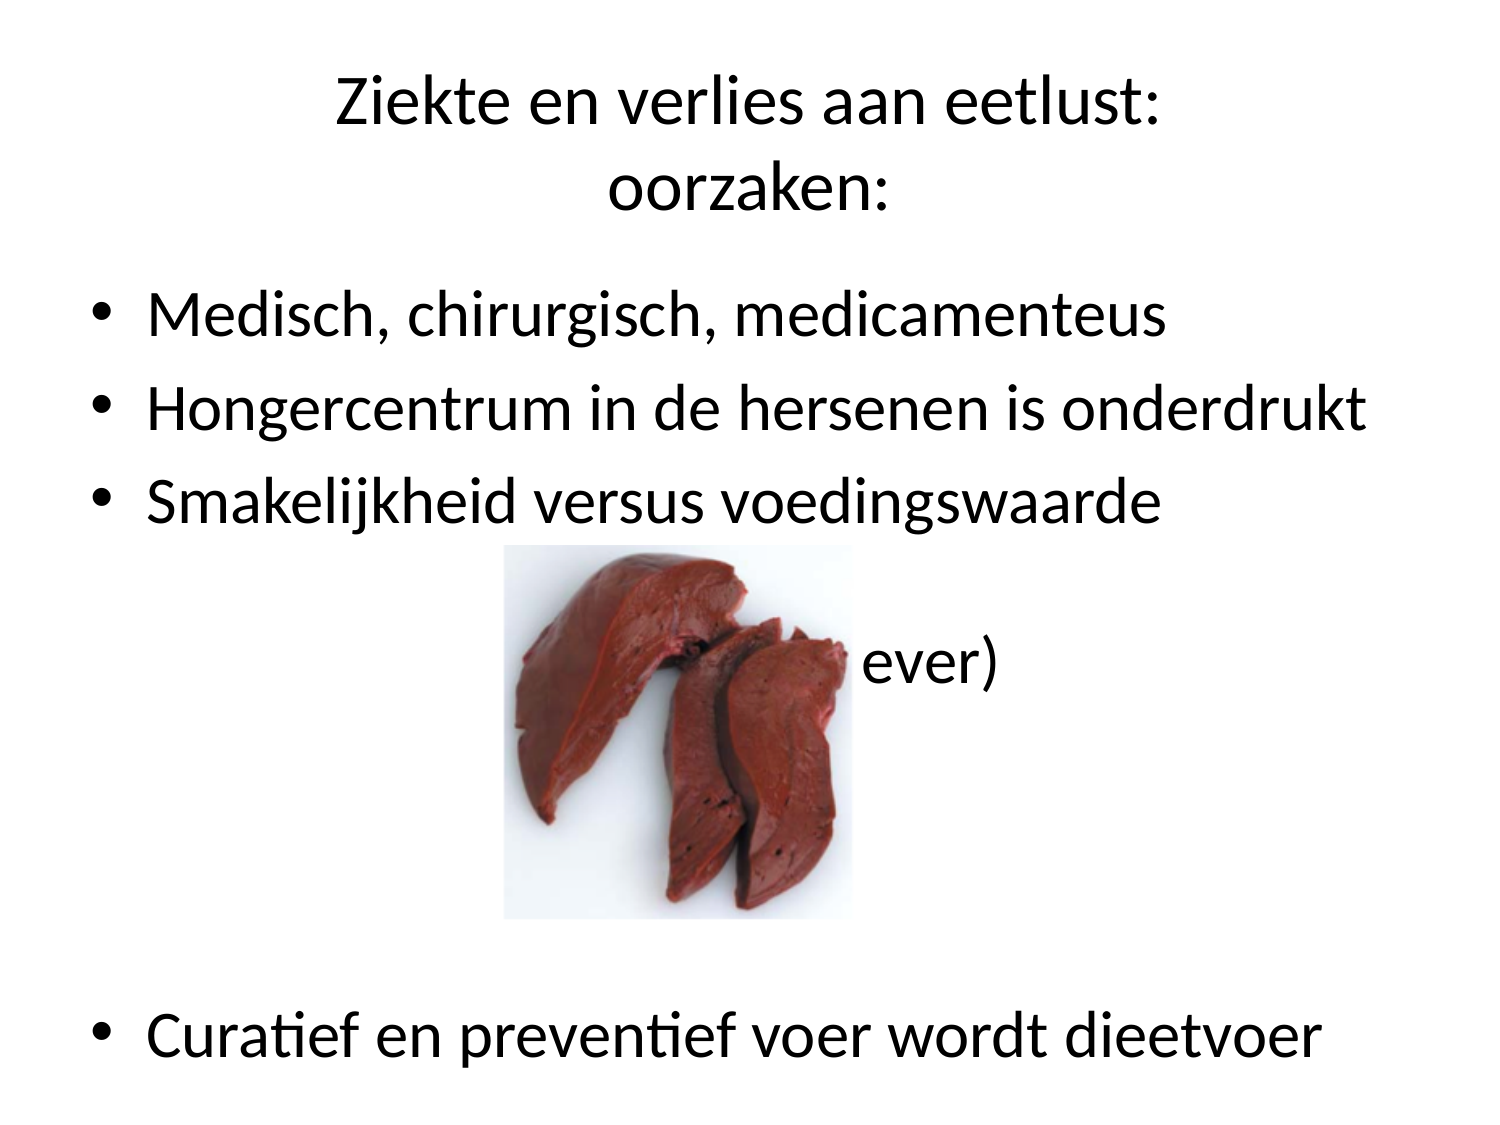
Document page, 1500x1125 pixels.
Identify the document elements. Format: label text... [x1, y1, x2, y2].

picture [503, 545, 857, 921]
list Medisch, chirurgisch, medicamenteus Hongercentrum in de hersenen is onderdrukt Smakelijkheid versus voedingswaarde (vb lever) Curatief en preventief voer wordt dieetvoer [75, 262, 1425, 1086]
title Ziekte en verlies aan eetlust: oorzaken: [75, 45, 1425, 233]
